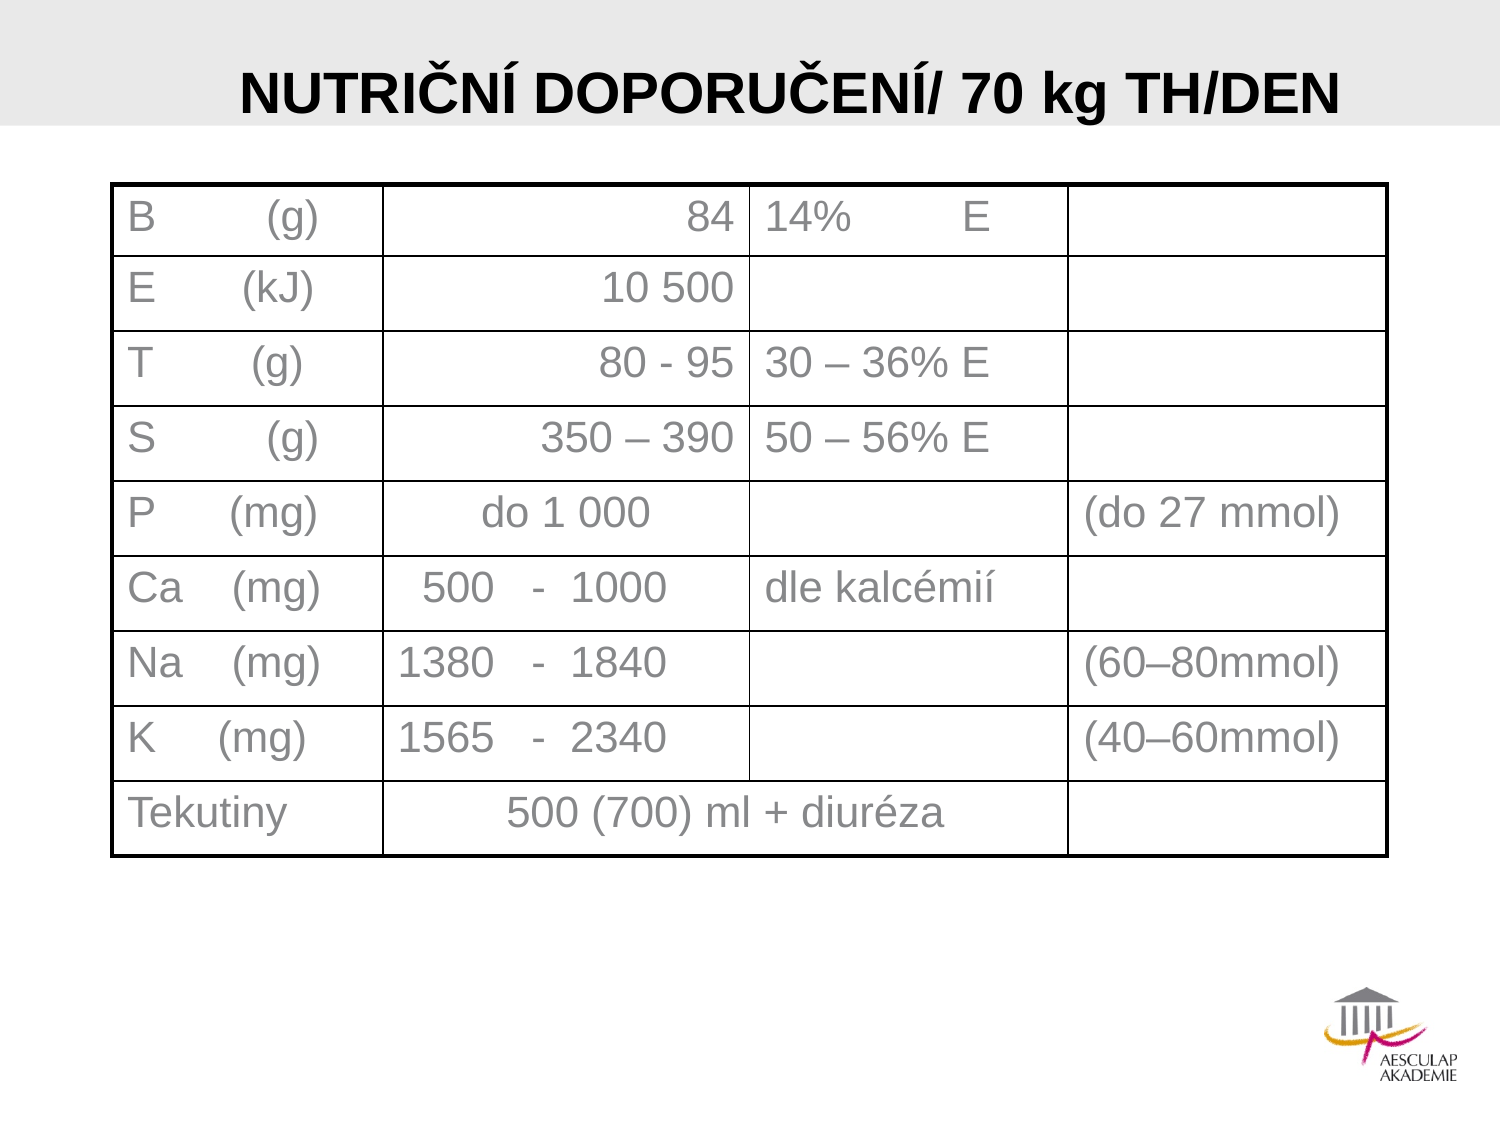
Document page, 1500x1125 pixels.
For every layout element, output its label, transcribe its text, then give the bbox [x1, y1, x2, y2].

table_cell K (mg) [114, 707, 382, 780]
table_cell 350 – 390 [384, 407, 749, 480]
table_cell T (g) [114, 332, 382, 405]
table_cell E (kJ) [114, 257, 382, 330]
table_cell 30 – 36% E [750, 332, 1067, 405]
table_cell 1380 - 1840 [384, 632, 749, 705]
table_cell [750, 707, 1067, 780]
table_cell P (mg) [114, 482, 382, 555]
table_cell Ca (mg) [114, 557, 382, 630]
table_cell 1565 - 2340 [384, 707, 749, 780]
table_cell (60–80mmol) [1069, 632, 1385, 705]
table_cell [1069, 332, 1385, 405]
table_cell dle kalcémií [750, 557, 1067, 630]
table_cell Na (mg) [114, 632, 382, 705]
table_cell do 1 000 [384, 482, 749, 555]
table_header [1069, 187, 1385, 255]
table_cell S (g) [114, 407, 382, 480]
table_cell (do 27 mmol) [1069, 482, 1385, 555]
table_cell [1069, 557, 1385, 630]
table_cell [750, 482, 1067, 555]
table_cell [1069, 407, 1385, 480]
picture [1324, 987, 1457, 1081]
table_cell 50 – 56% E [750, 407, 1067, 480]
table_cell 10 500 [384, 257, 749, 330]
table_cell (40–60mmol) [1069, 707, 1385, 780]
table_cell [750, 257, 1067, 330]
table_cell 500 (700) ml + diuréza [384, 782, 1067, 854]
table_cell [750, 632, 1067, 705]
table_cell [1069, 257, 1385, 330]
table_header B (g) [114, 187, 382, 255]
list [135, 206, 1448, 965]
table_cell [1069, 782, 1385, 854]
table_header 84 [384, 187, 749, 255]
table_cell 500 - 1000 [384, 557, 749, 630]
title NUTRIČNÍ DOPORUČENÍ/ 70 kg TH/DEN [135, 58, 1448, 124]
table_header 14% E [750, 187, 1067, 255]
table_cell 80 - 95 [384, 332, 749, 405]
table_cell Tekutiny [114, 782, 382, 854]
